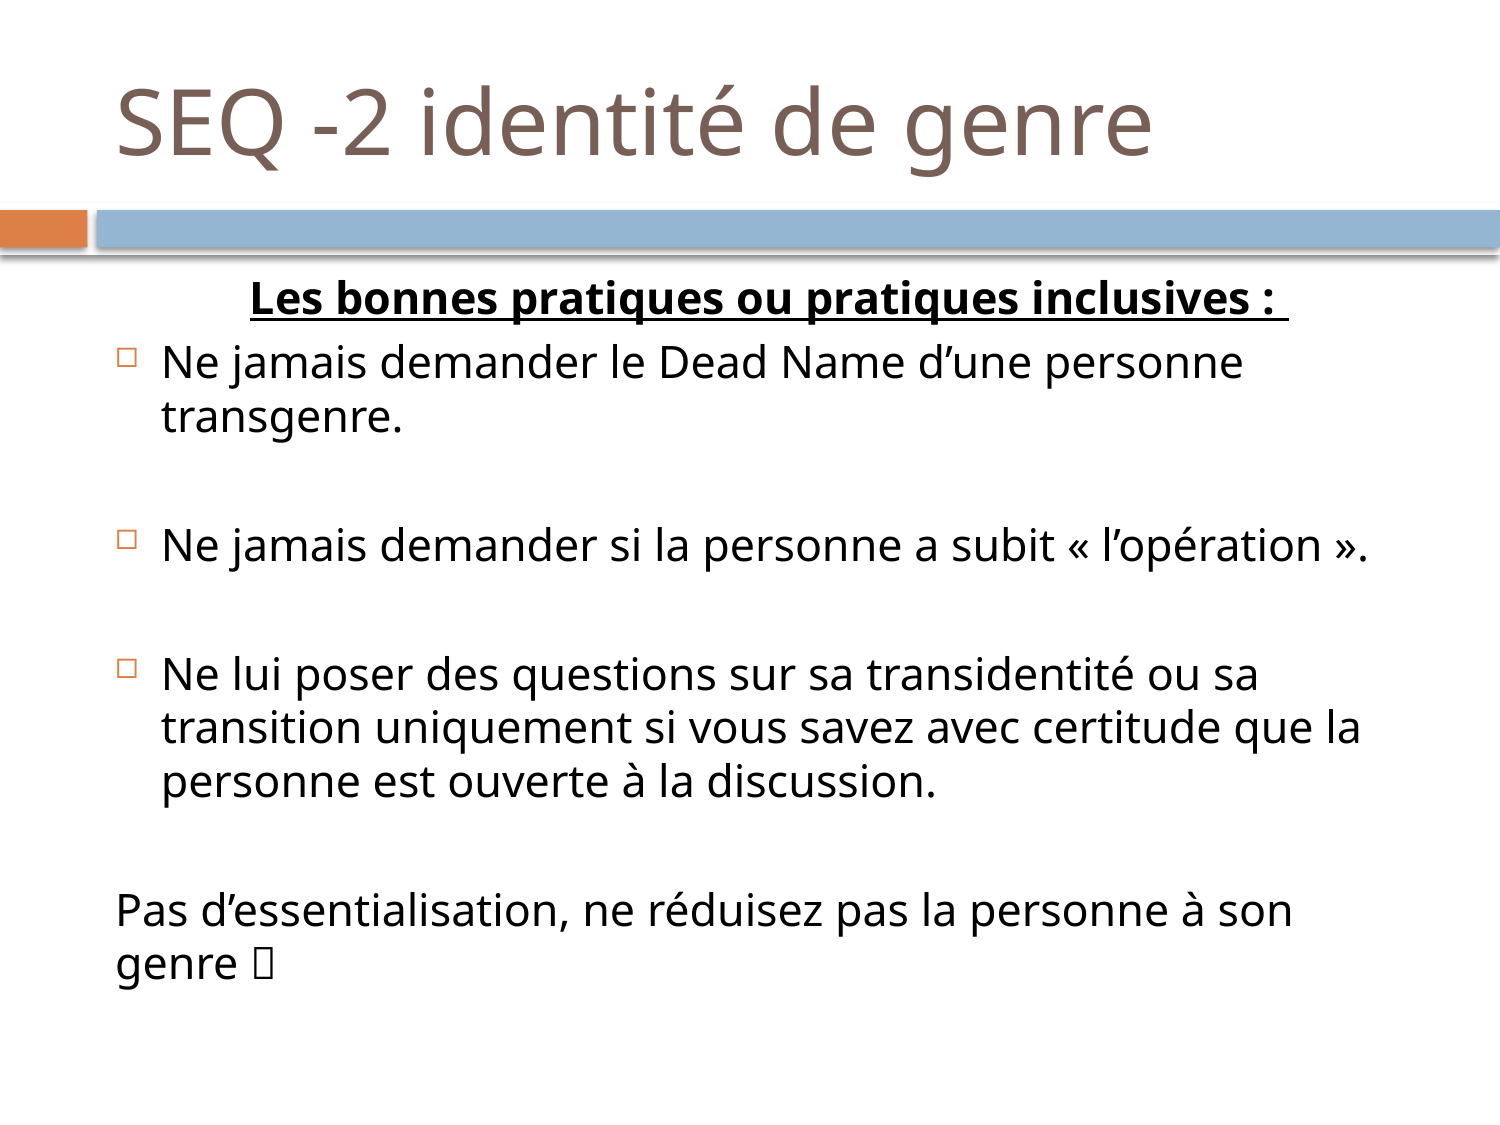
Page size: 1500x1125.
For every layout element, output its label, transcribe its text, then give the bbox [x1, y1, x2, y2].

list Les bonnes pratiques ou pratiques inclusives : Ne jamais demander le Dead Name d’une personne transgenre. Ne jamais demander si la personne a subit « l’opération ». Ne lui poser des questions sur sa transidentité ou sa transition uniquement si vous savez avec certitude que la personne est ouverte à la discussion. Pas d’essentialisation, ne réduisez pas la personne à son genre  [100, 262, 1438, 1000]
title SEQ -2 identité de genre [100, 37, 1438, 200]
